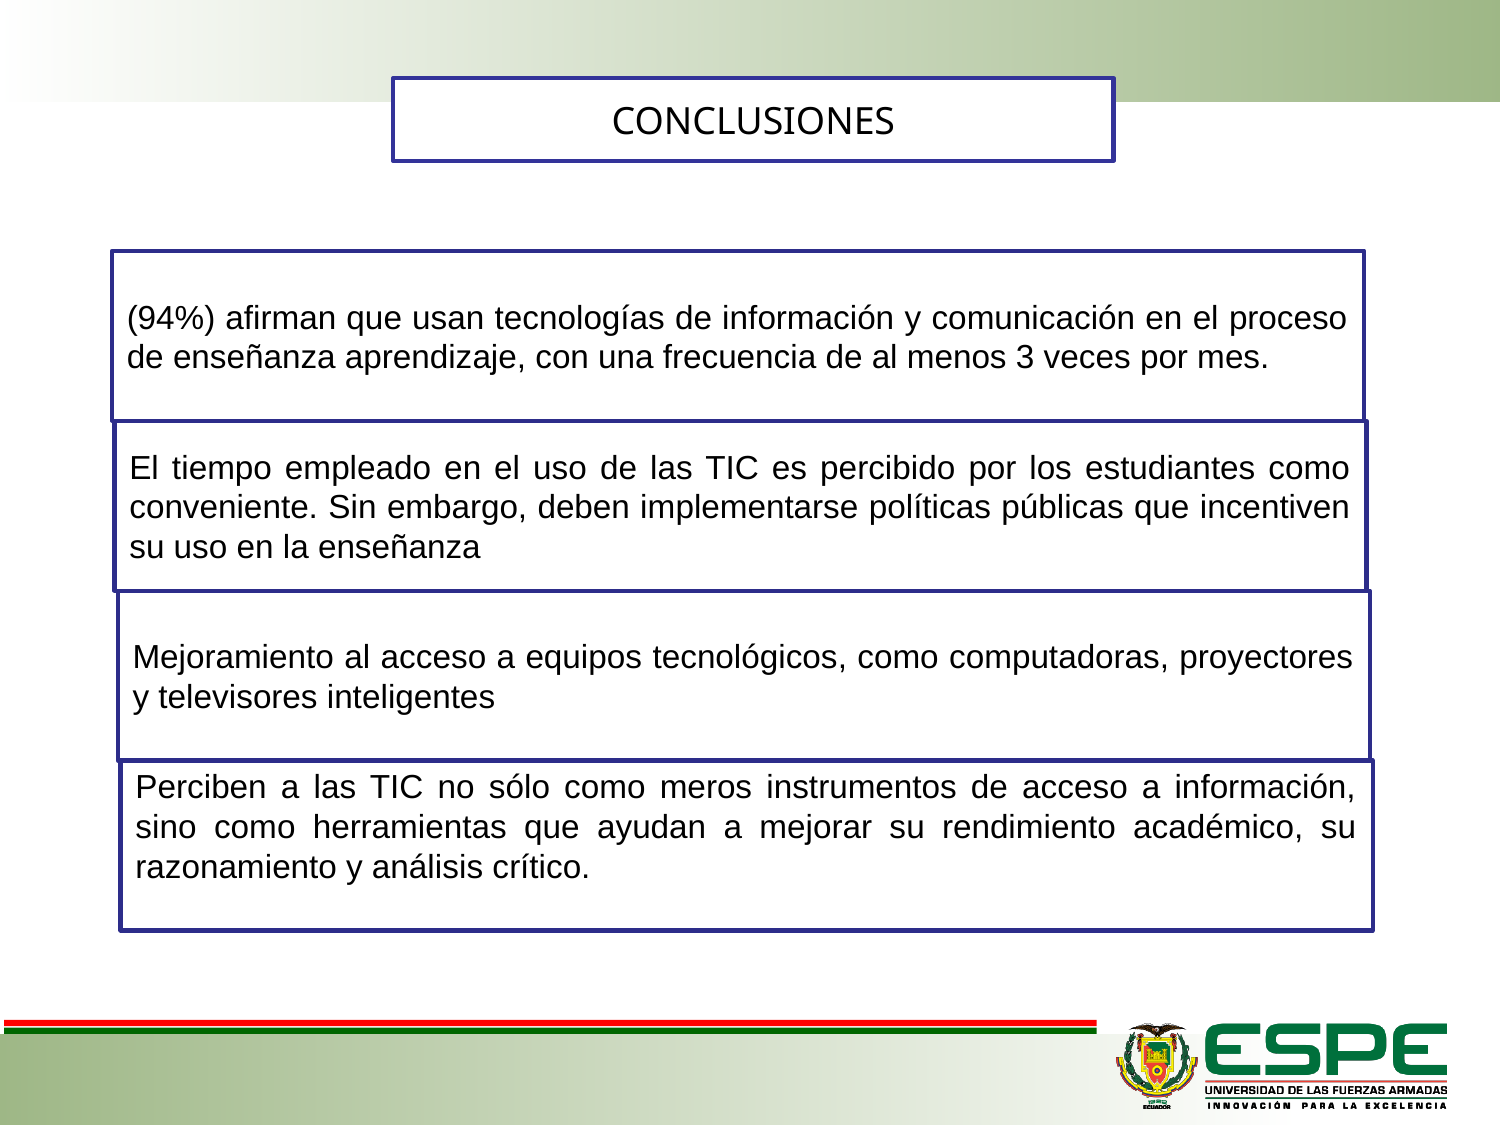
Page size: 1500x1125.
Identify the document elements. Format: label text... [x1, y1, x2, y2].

text_box (94%) afirman que usan tecnologías de información y comunicación en el proceso de enseñanza aprendizaje, con una frecuencia de al menos 3 veces por mes. [110, 249, 1366, 423]
text_box Perciben a las TIC no sólo como meros instrumentos de acceso a información, sino como herramientas que ayudan a mejorar su rendimiento académico, su razonamiento y análisis crítico. [118, 758, 1375, 933]
text_box CONCLUSIONES [391, 76, 1116, 163]
text_box Mejoramiento al acceso a equipos tecnológicos, como computadoras, proyectores y televisores inteligentes [116, 589, 1372, 763]
text_box El tiempo empleado en el uso de las TIC es percibido por los estudiantes como conveniente. Sin embargo, deben implementarse políticas públicas que incentiven su uso en la enseñanza [112, 419, 1369, 593]
picture [1116, 1023, 1447, 1109]
